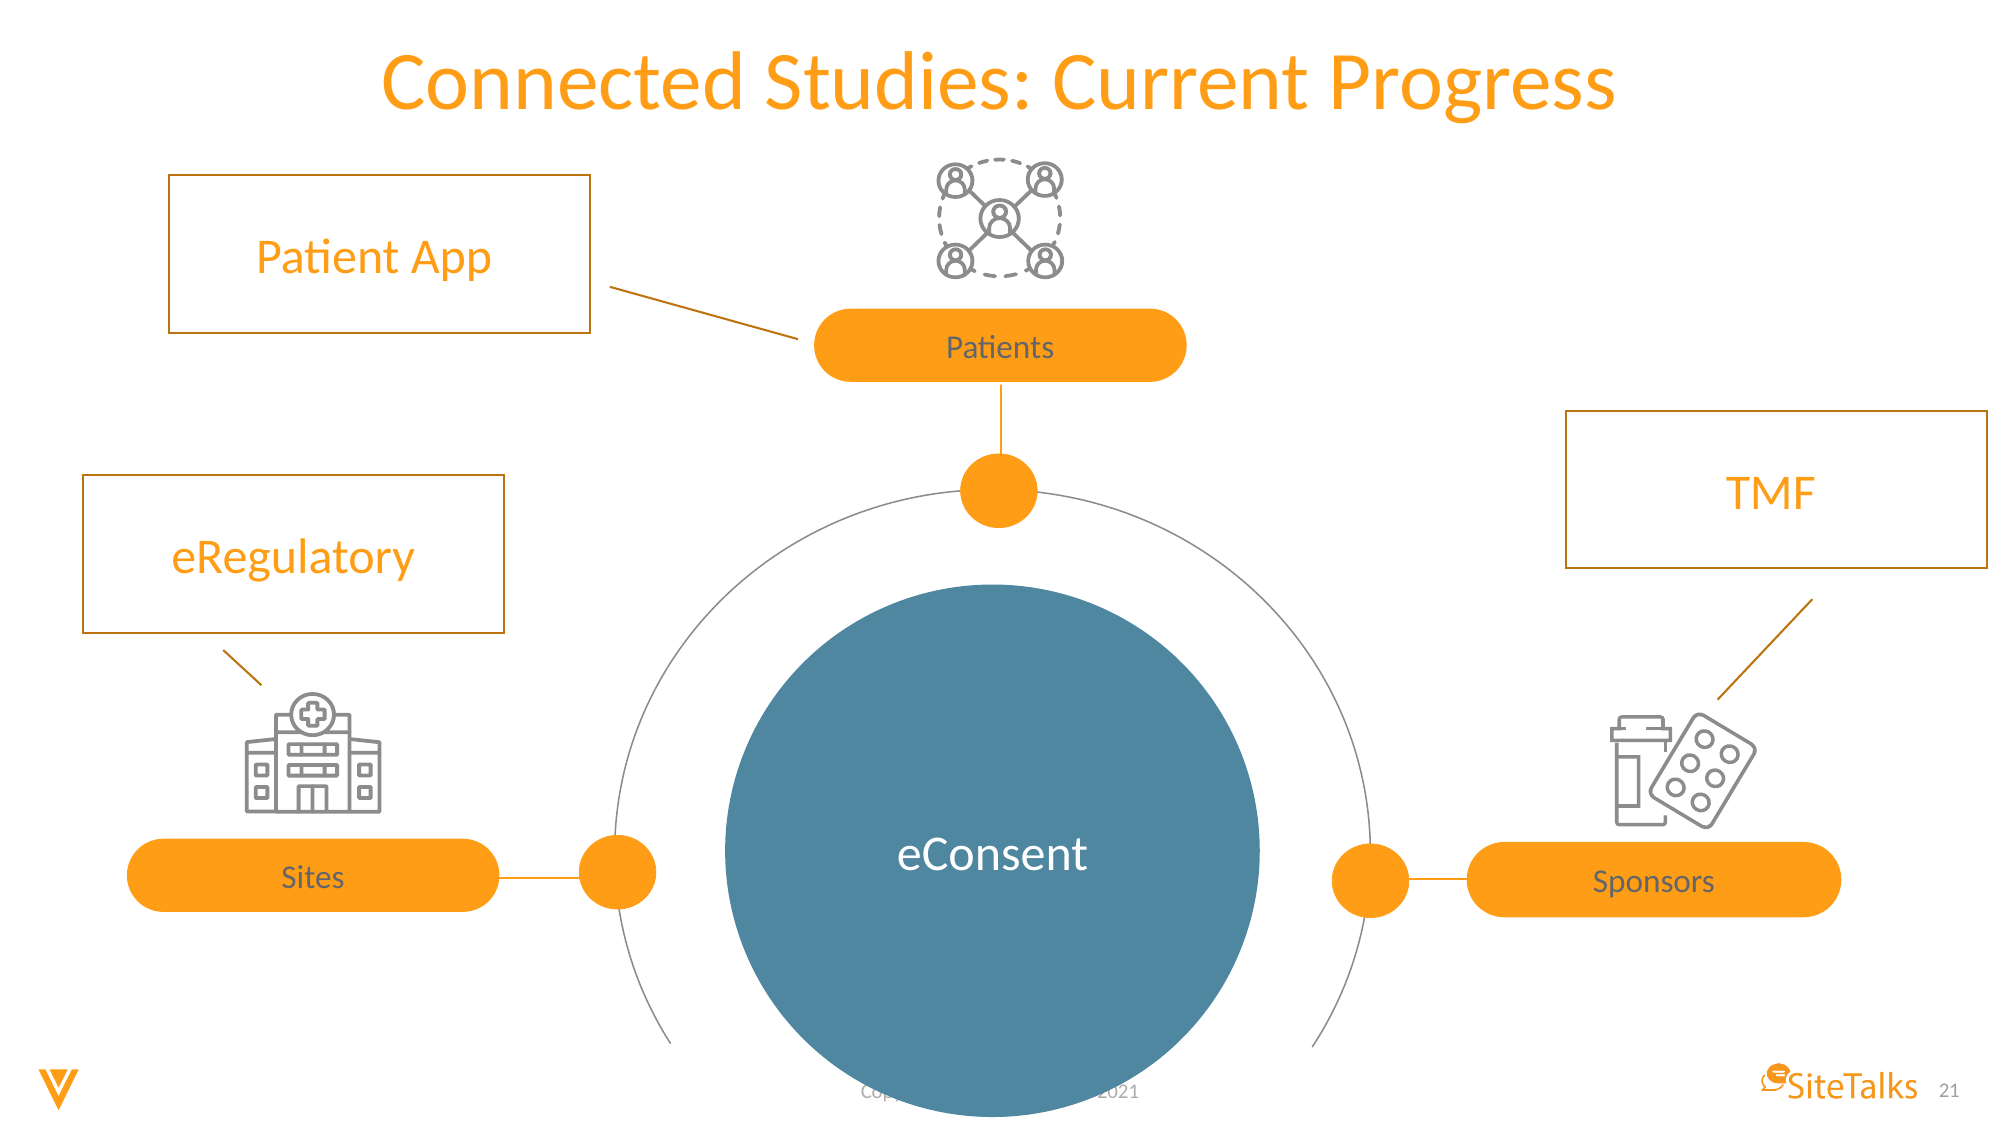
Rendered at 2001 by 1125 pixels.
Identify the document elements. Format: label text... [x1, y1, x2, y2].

text_box Patient App [168, 174, 591, 334]
text_box TMF [1716, 598, 1814, 701]
picture [1761, 1063, 1917, 1099]
text_box [579, 835, 656, 910]
text_box TMF [1565, 410, 1988, 569]
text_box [244, 692, 382, 814]
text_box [1610, 715, 1740, 827]
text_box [936, 157, 1065, 280]
text_box Patient App [609, 285, 799, 341]
text_box [615, 490, 1371, 1047]
text_box [960, 453, 1038, 528]
text_box Sites [125, 837, 501, 913]
text_box Patients [813, 307, 1188, 383]
title Connected Studies: Current Progress [44, 7, 1955, 170]
text_box eRegulatory [82, 474, 505, 634]
text_box Sponsors [1466, 841, 1842, 918]
text_box eRegulatory [222, 649, 263, 686]
text_box eConsent [807, 1044, 1176, 1119]
text_box [1332, 843, 1409, 918]
